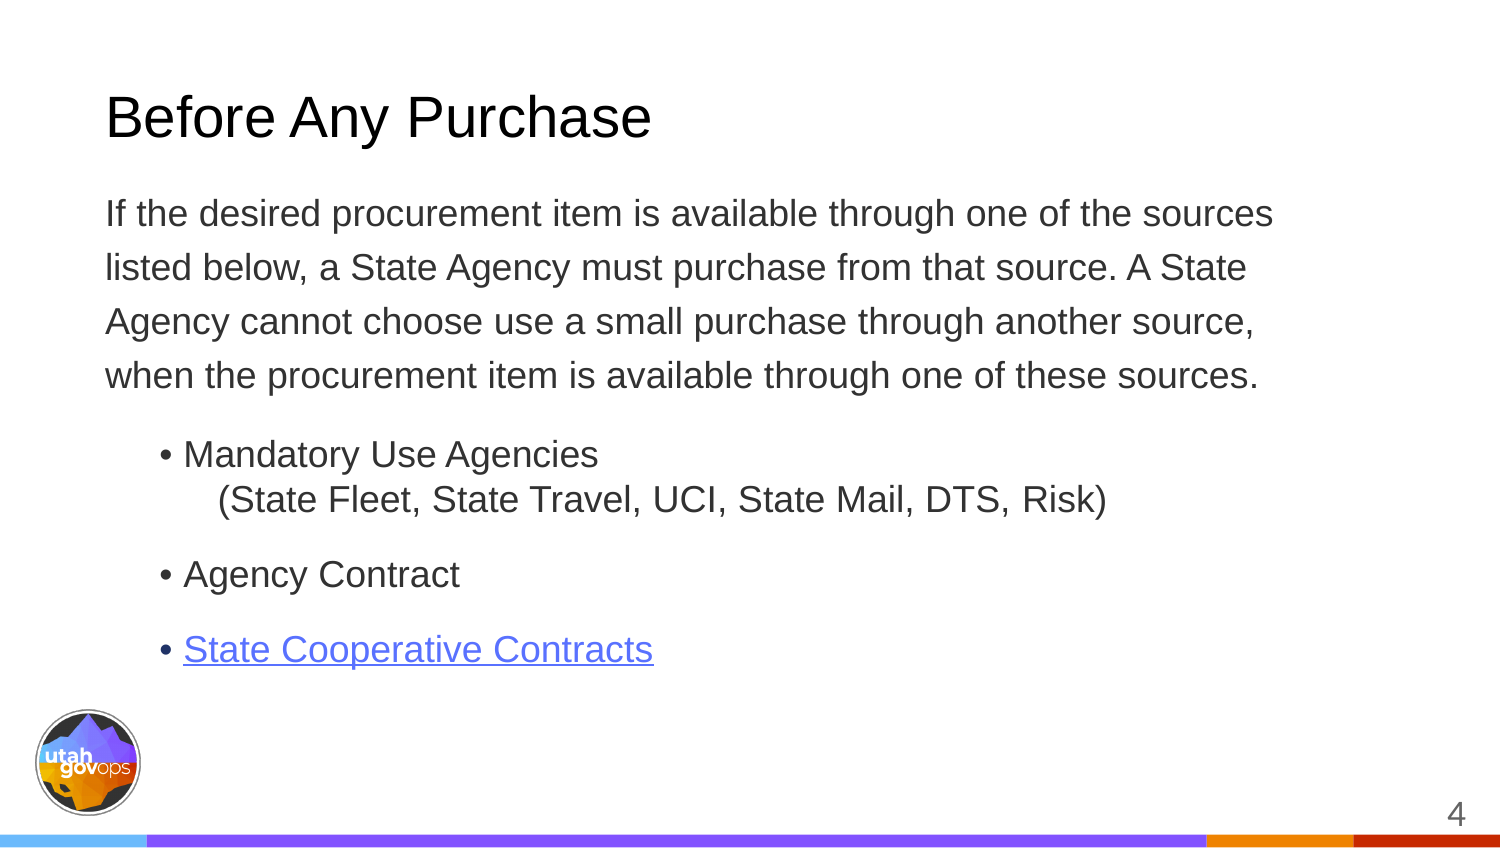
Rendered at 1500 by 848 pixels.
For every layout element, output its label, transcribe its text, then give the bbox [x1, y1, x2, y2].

picture [35, 709, 141, 816]
slide_number 4 [1391, 773, 1482, 826]
title Before Any Purchase [90, 45, 1290, 165]
list If the desired procurement item is available through one of the sources listed below, a State Agency must purchase from that source. A State Agency cannot choose use a small purchase through another source, when the procurement item is available through one of these sources. • Mandatory Use Agencies (State Fleet, State Travel, UCI, State Mail, DTS, Risk) • Agency Contract • State Cooperative Contracts [90, 165, 1365, 720]
